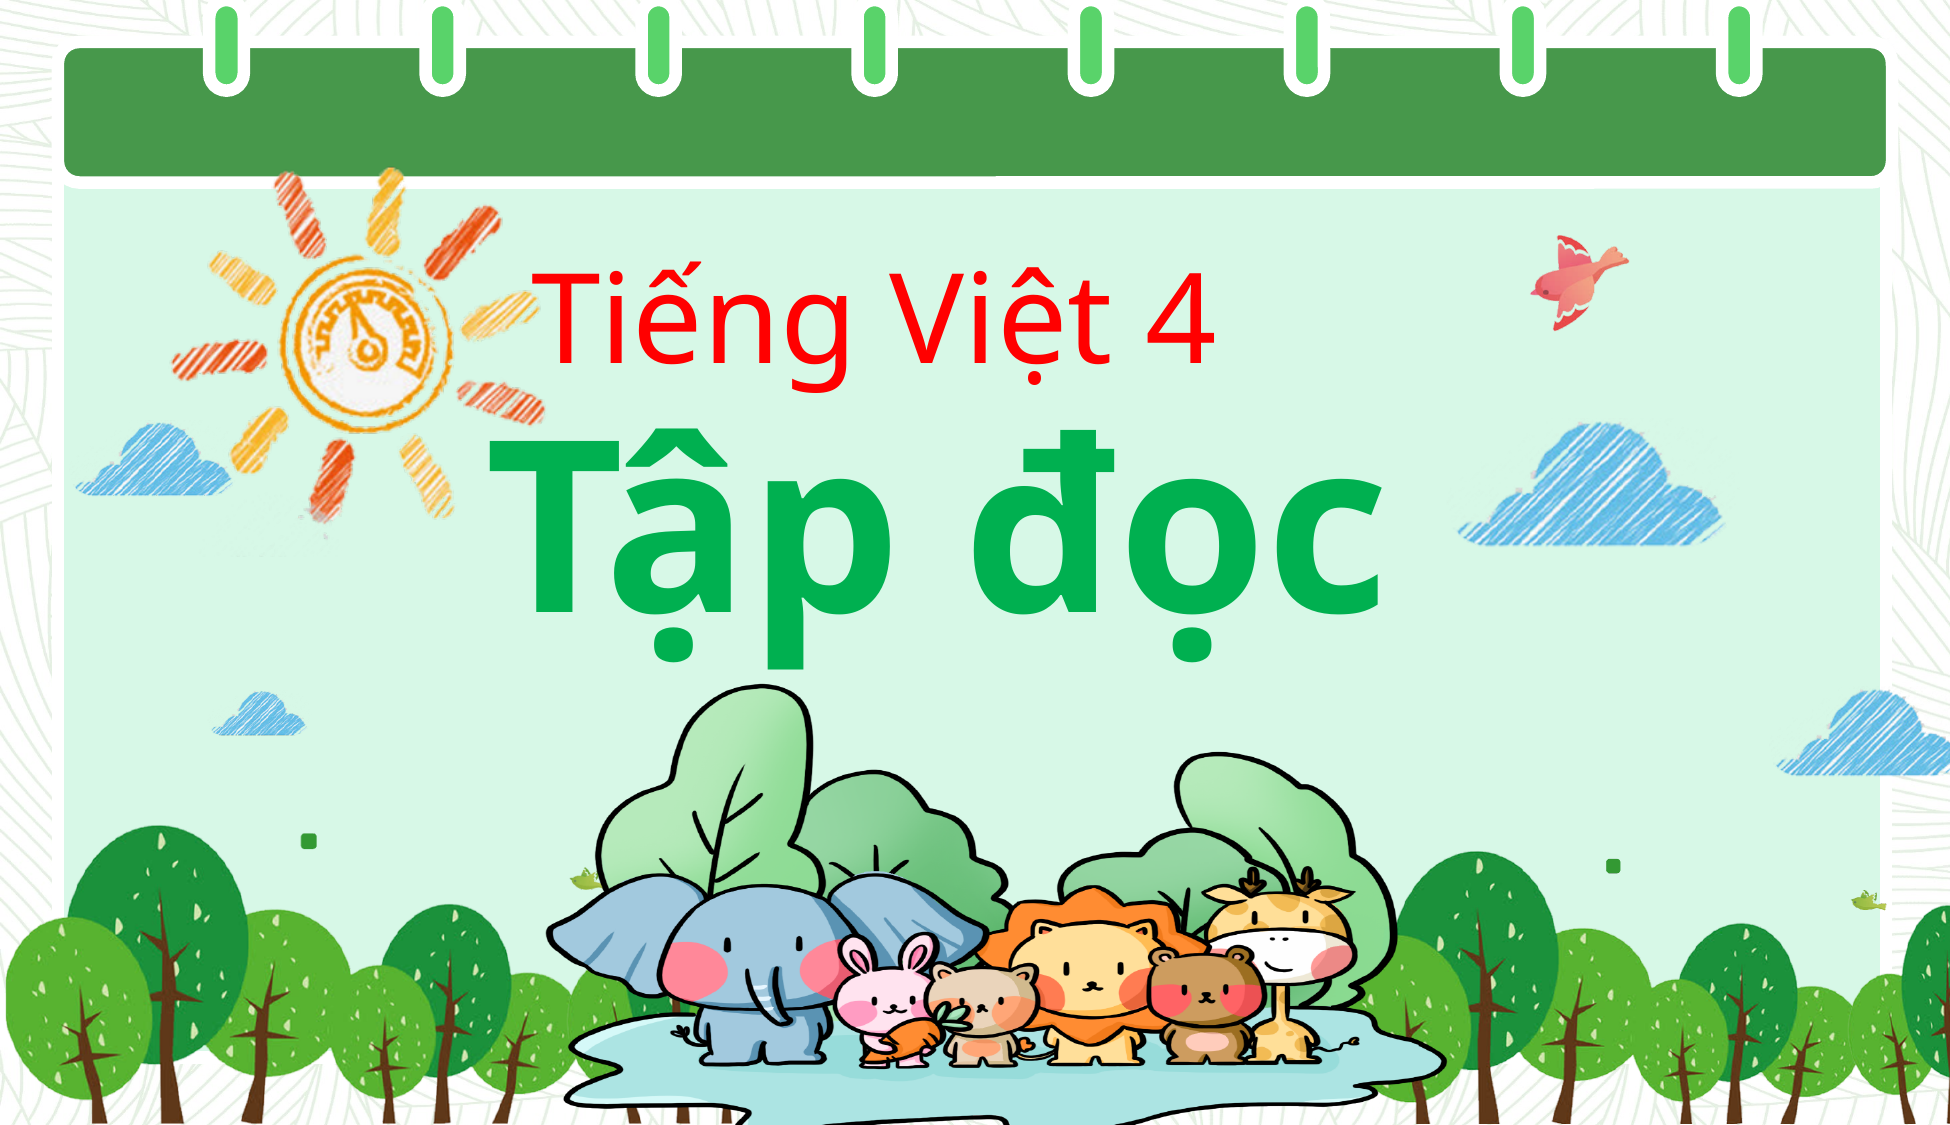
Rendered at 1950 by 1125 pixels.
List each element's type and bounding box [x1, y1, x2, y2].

text_box [57, 0, 1893, 833]
picture [0, 0, 1950, 1125]
picture [1416, 386, 1792, 629]
picture [1456, 203, 1678, 346]
picture [197, 678, 331, 765]
